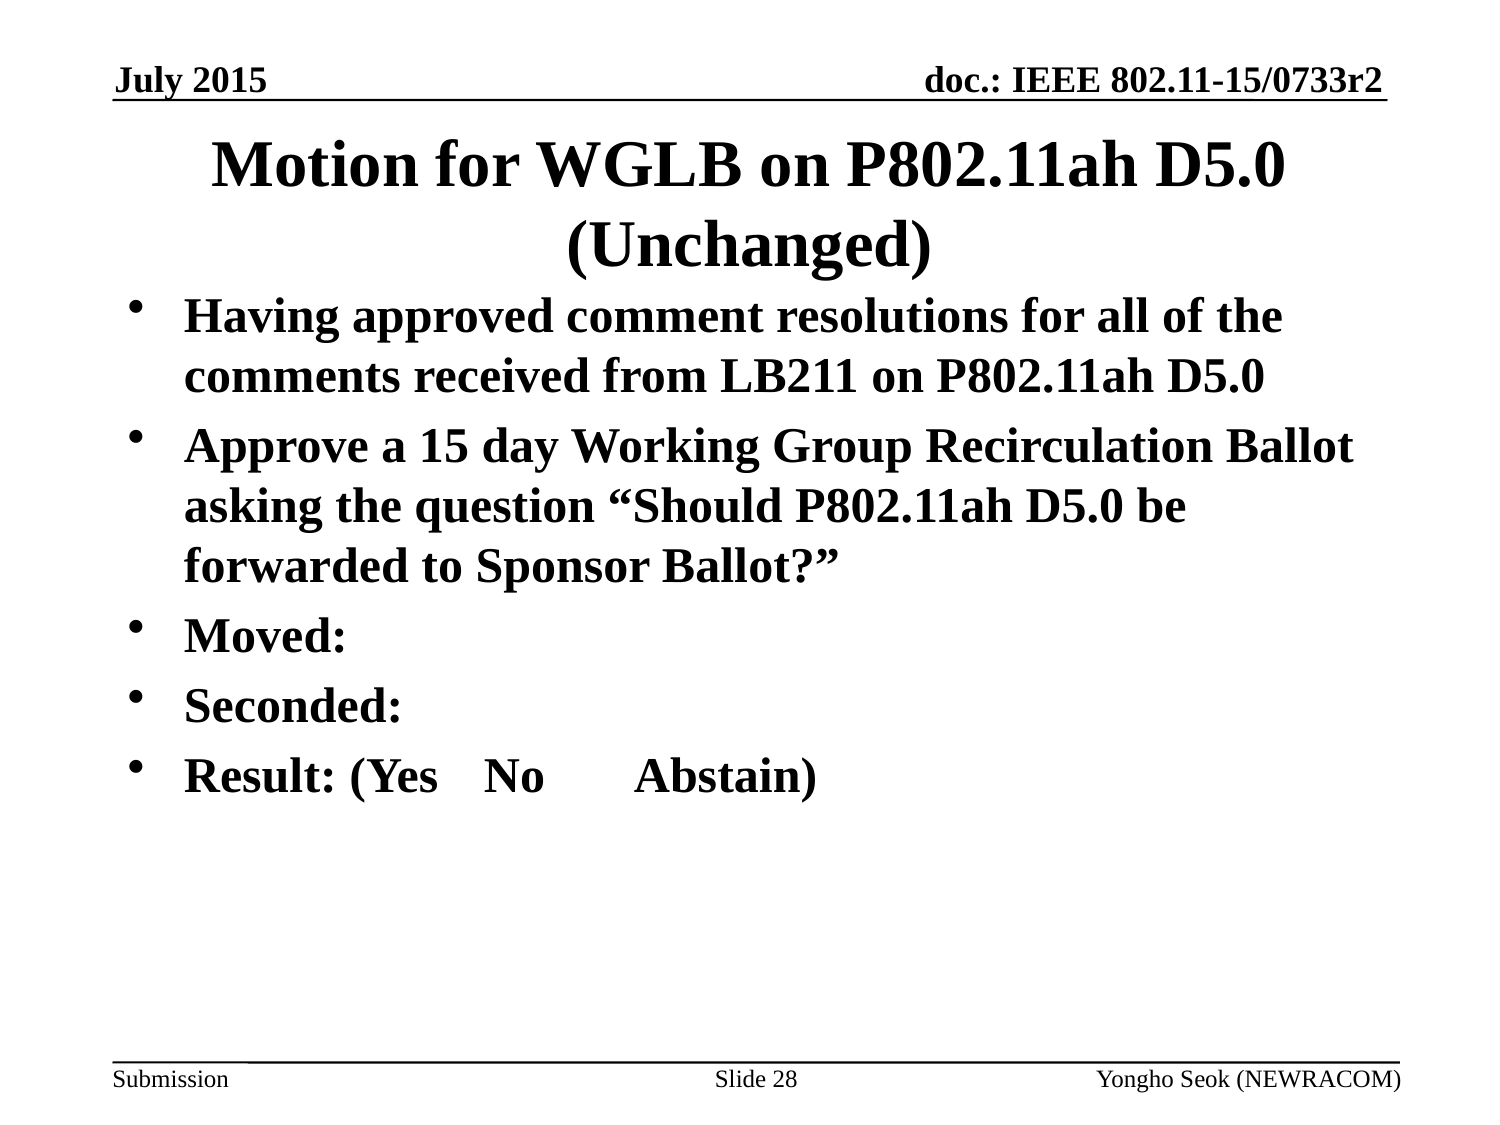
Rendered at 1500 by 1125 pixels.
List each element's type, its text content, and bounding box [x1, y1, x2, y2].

footer Yongho Seok (NEWRACOM) [1092, 1061, 1402, 1093]
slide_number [114, 54, 270, 101]
slide_number Slide 28 [712, 1061, 800, 1093]
title Motion for WGLB on P802.11ah D5.0 (Unchanged) [112, 112, 1388, 274]
list Having approved comment resolutions for all of the comments received from LB211 on P802.11ah D5.0 Approve a 15 day Working Group Recirculation Ballot asking the question “Should P802.11ah D5.0 be forwarded to Sponsor Ballot?” Moved: Seconded: Result: (Yes No Abstain) [112, 274, 1388, 901]
